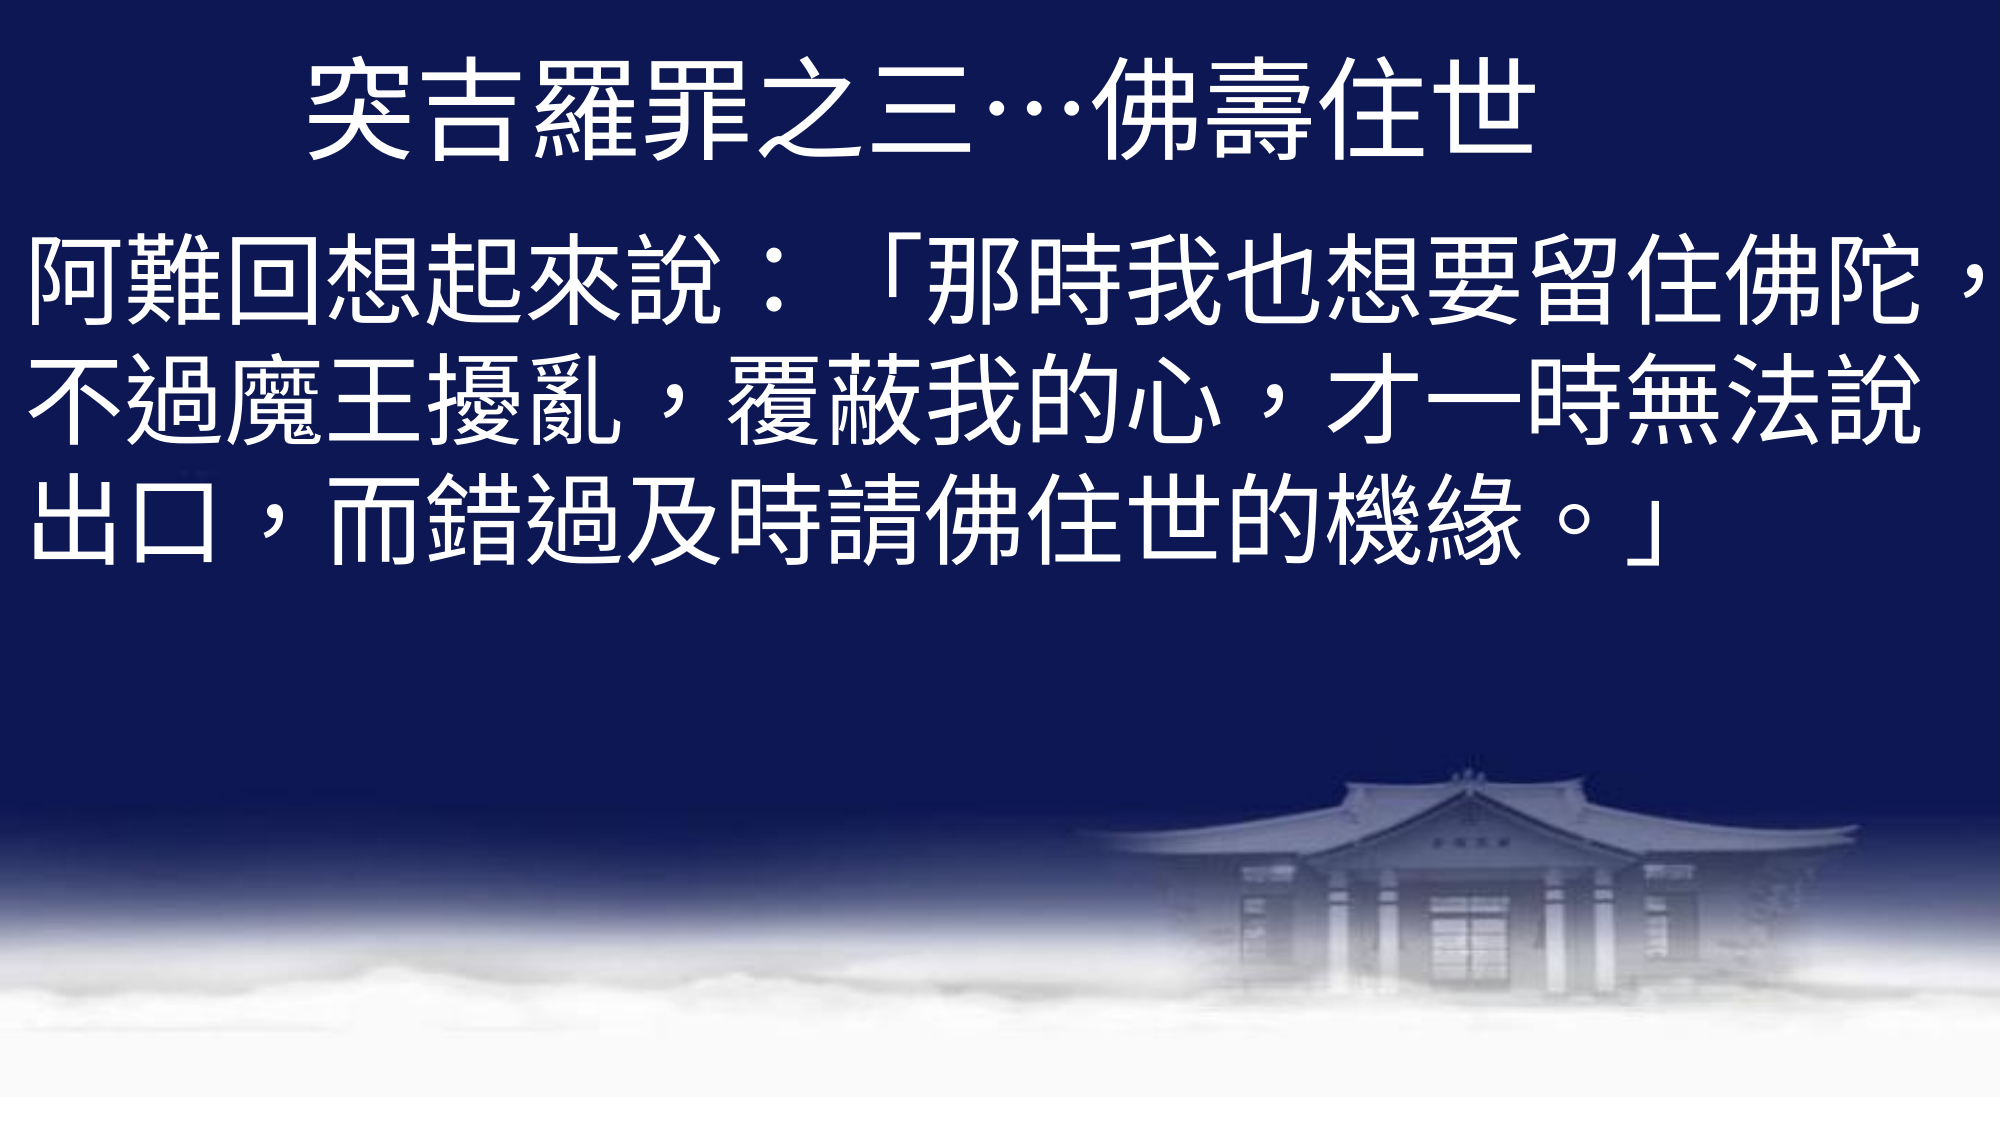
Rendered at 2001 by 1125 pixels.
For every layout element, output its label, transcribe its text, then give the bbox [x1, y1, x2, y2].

text_box 突吉羅罪之三…佛壽住世 [288, 31, 1556, 181]
text_box 阿難回想起來說：「那時我也想要留住佛陀，不過魔王擾亂，覆蔽我的心，才一時無法說出口，而錯過及時請佛住世的機緣。」 [9, 210, 1952, 585]
picture [0, 0, 2000, 1097]
